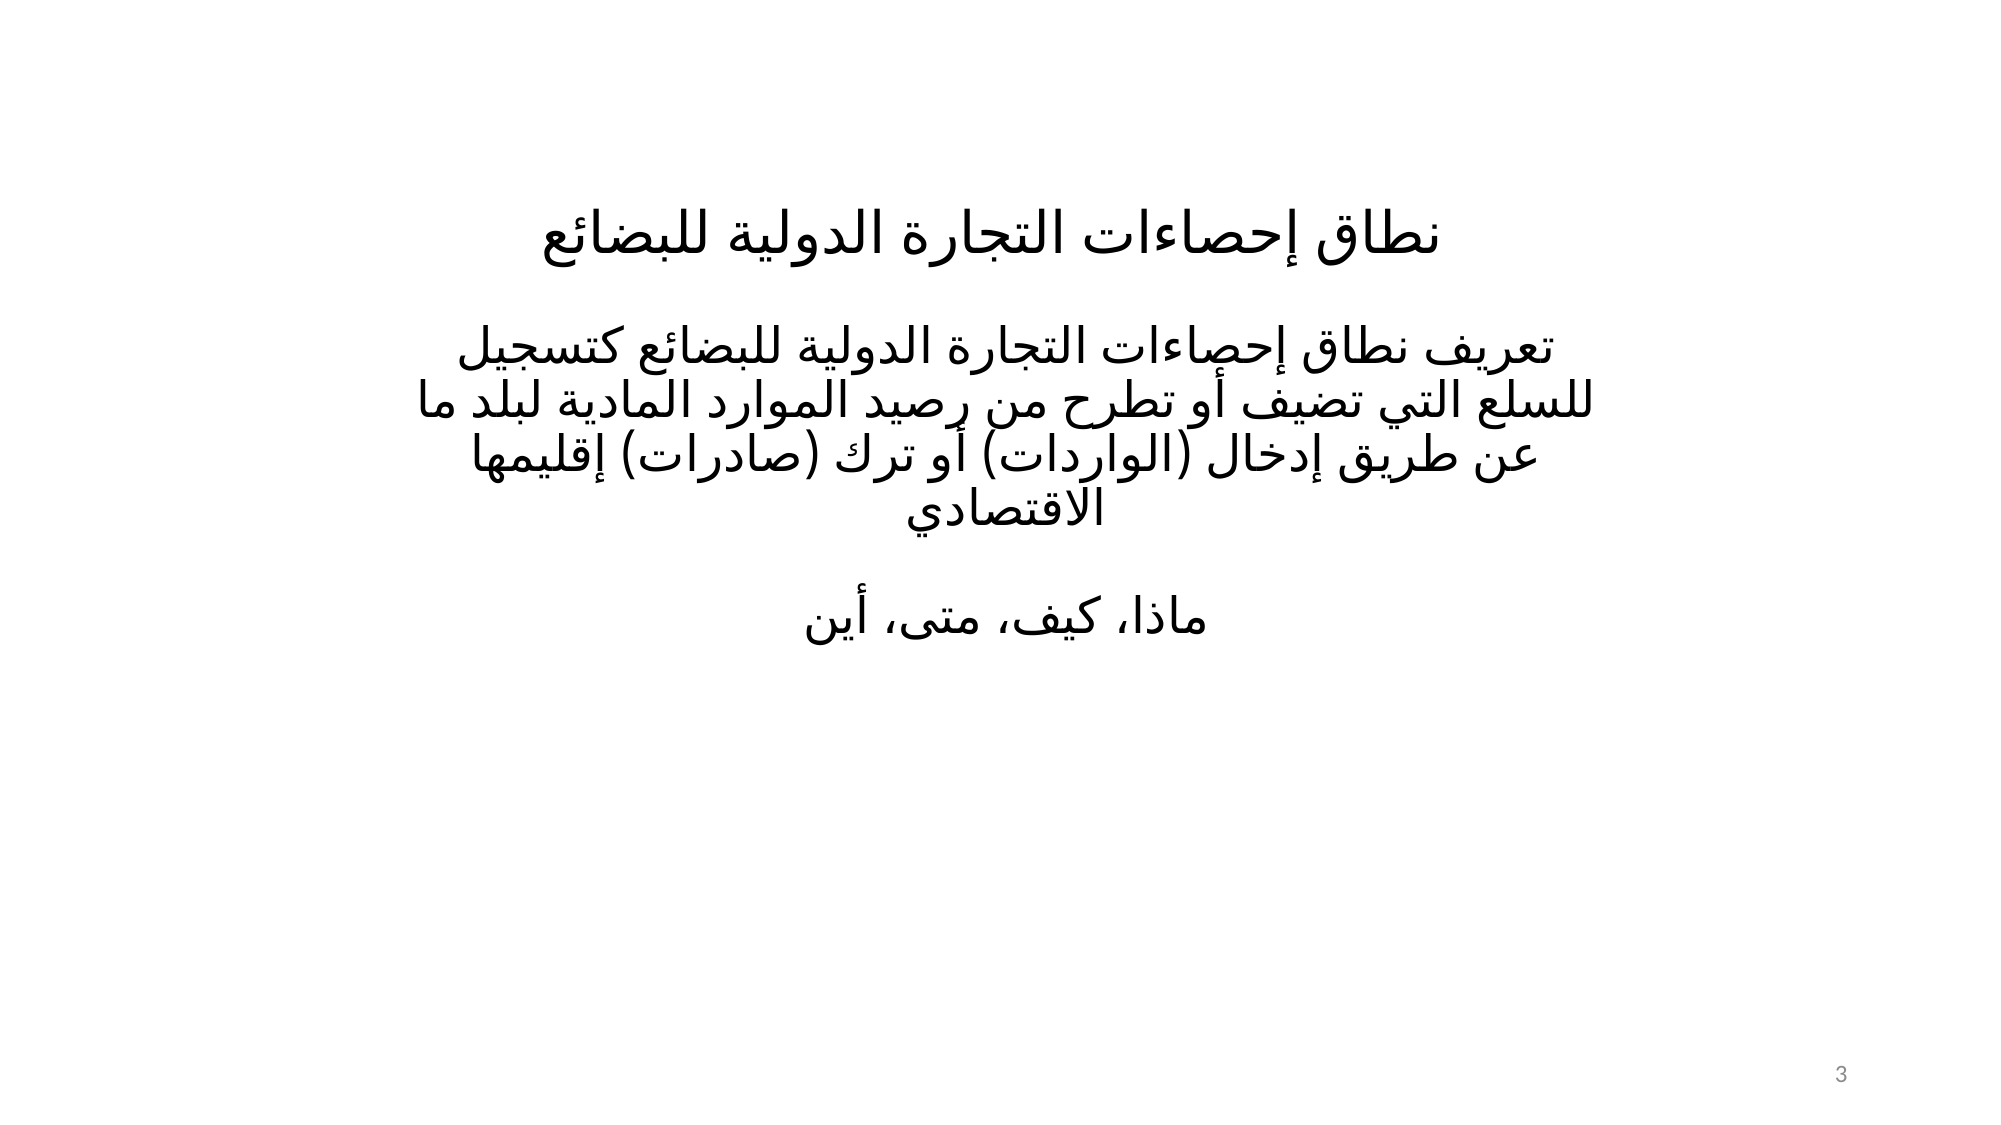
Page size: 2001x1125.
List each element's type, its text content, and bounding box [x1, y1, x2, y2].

slide_number 3 [1412, 1042, 1863, 1103]
subtitle تعريف نطاق إحصاءات التجارة الدولية للبضائع كتسجيل للسلع التي تضيف أو تطرح من رصيد الموارد المادية لبلد ما عن طريق إدخال (الواردات) أو ترك (صادرات) إقليمها الاقتصادي ماذا، كيف، متى، أين [387, 312, 1625, 850]
text_box نطاق إحصاءات التجارة الدولية للبضائع [249, 187, 1750, 273]
